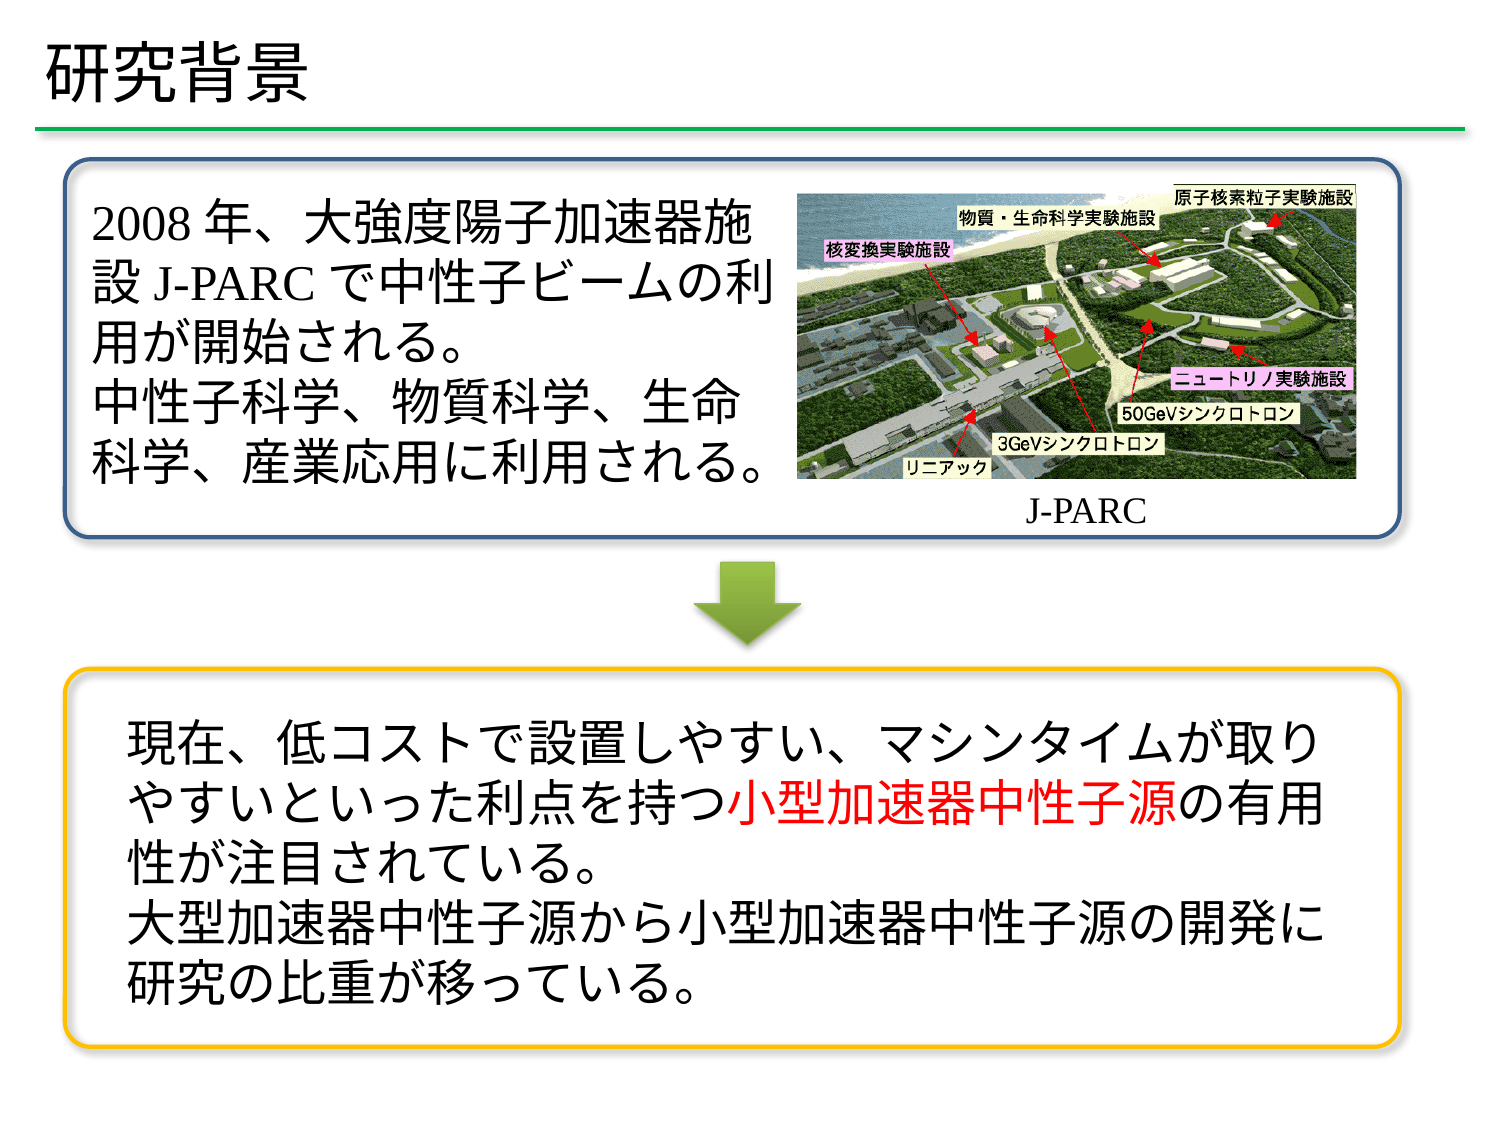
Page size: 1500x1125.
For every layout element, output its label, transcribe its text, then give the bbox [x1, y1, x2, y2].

title 研究背景 [29, 23, 1459, 119]
text_box [693, 561, 802, 646]
text_box 現在、低コストで設置しやすい、マシンタイムが取りやすいといった利点を持つ小型加速器中性子源の有用性が注目されている。 大型加速器中性子源から小型加速器中性子源の開発に研究の比重が移っている。 [112, 704, 1365, 1019]
text_box [62, 157, 1402, 540]
picture [796, 182, 1357, 479]
text_box [62, 666, 1402, 1049]
